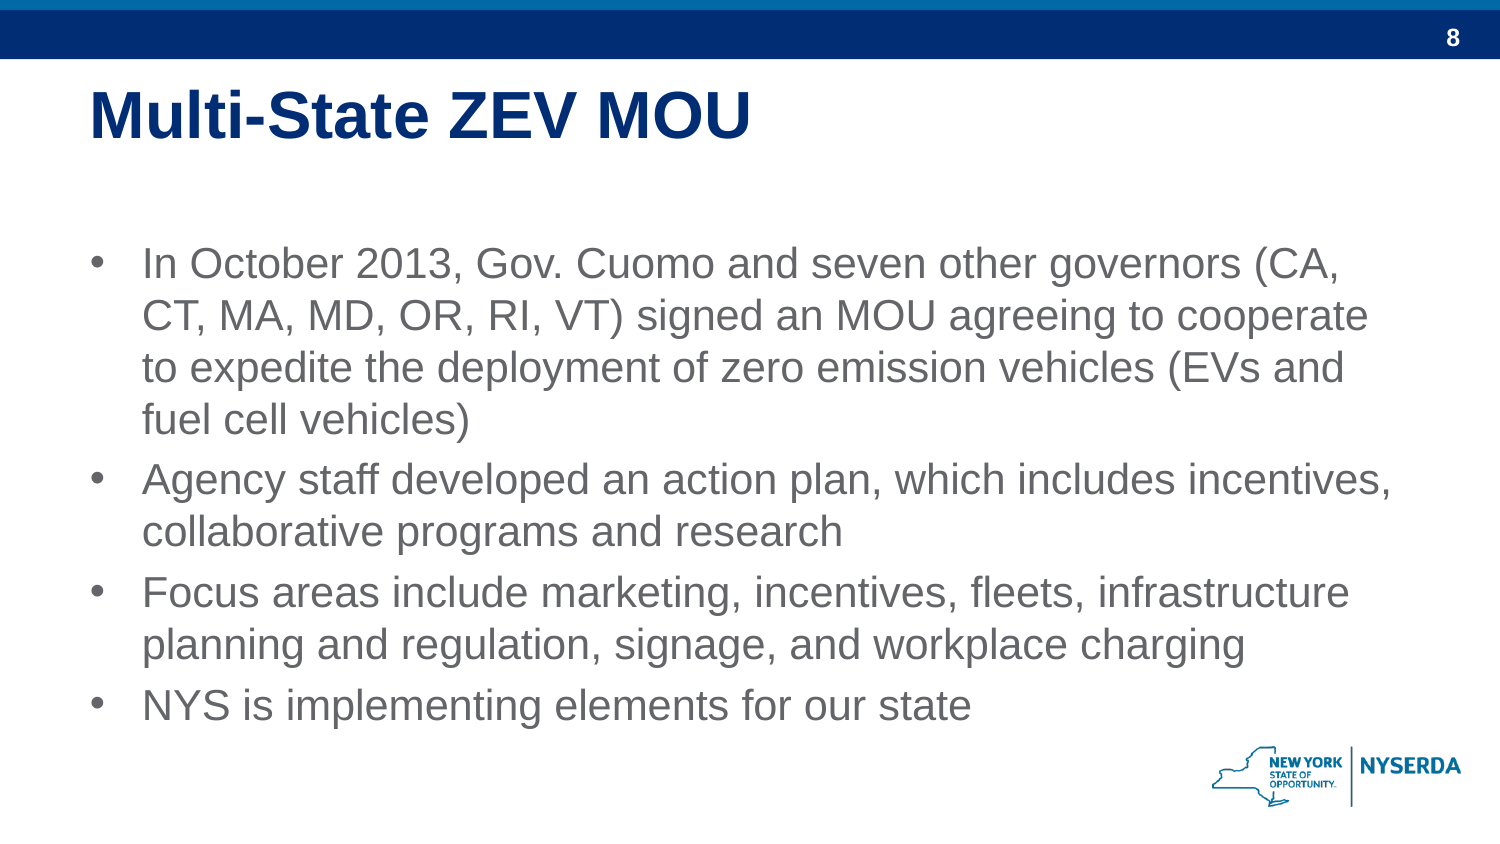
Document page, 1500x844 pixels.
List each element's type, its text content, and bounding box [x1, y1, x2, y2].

title Multi-State ZEV MOU [75, 64, 1425, 206]
list In October 2013, Gov. Cuomo and seven other governors (CA, CT, MA, MD, OR, RI, VT) signed an MOU agreeing to cooperate to expedite the deployment of zero emission vehicles (EVs and fuel cell vehicles) Agency staff developed an action plan, which includes incentives, collaborative programs and research Focus areas include marketing, incentives, fleets, infrastructure planning and regulation, signage, and workplace charging NYS is implementing elements for our state [75, 227, 1425, 747]
picture [1212, 747, 1350, 807]
picture [1353, 746, 1461, 807]
